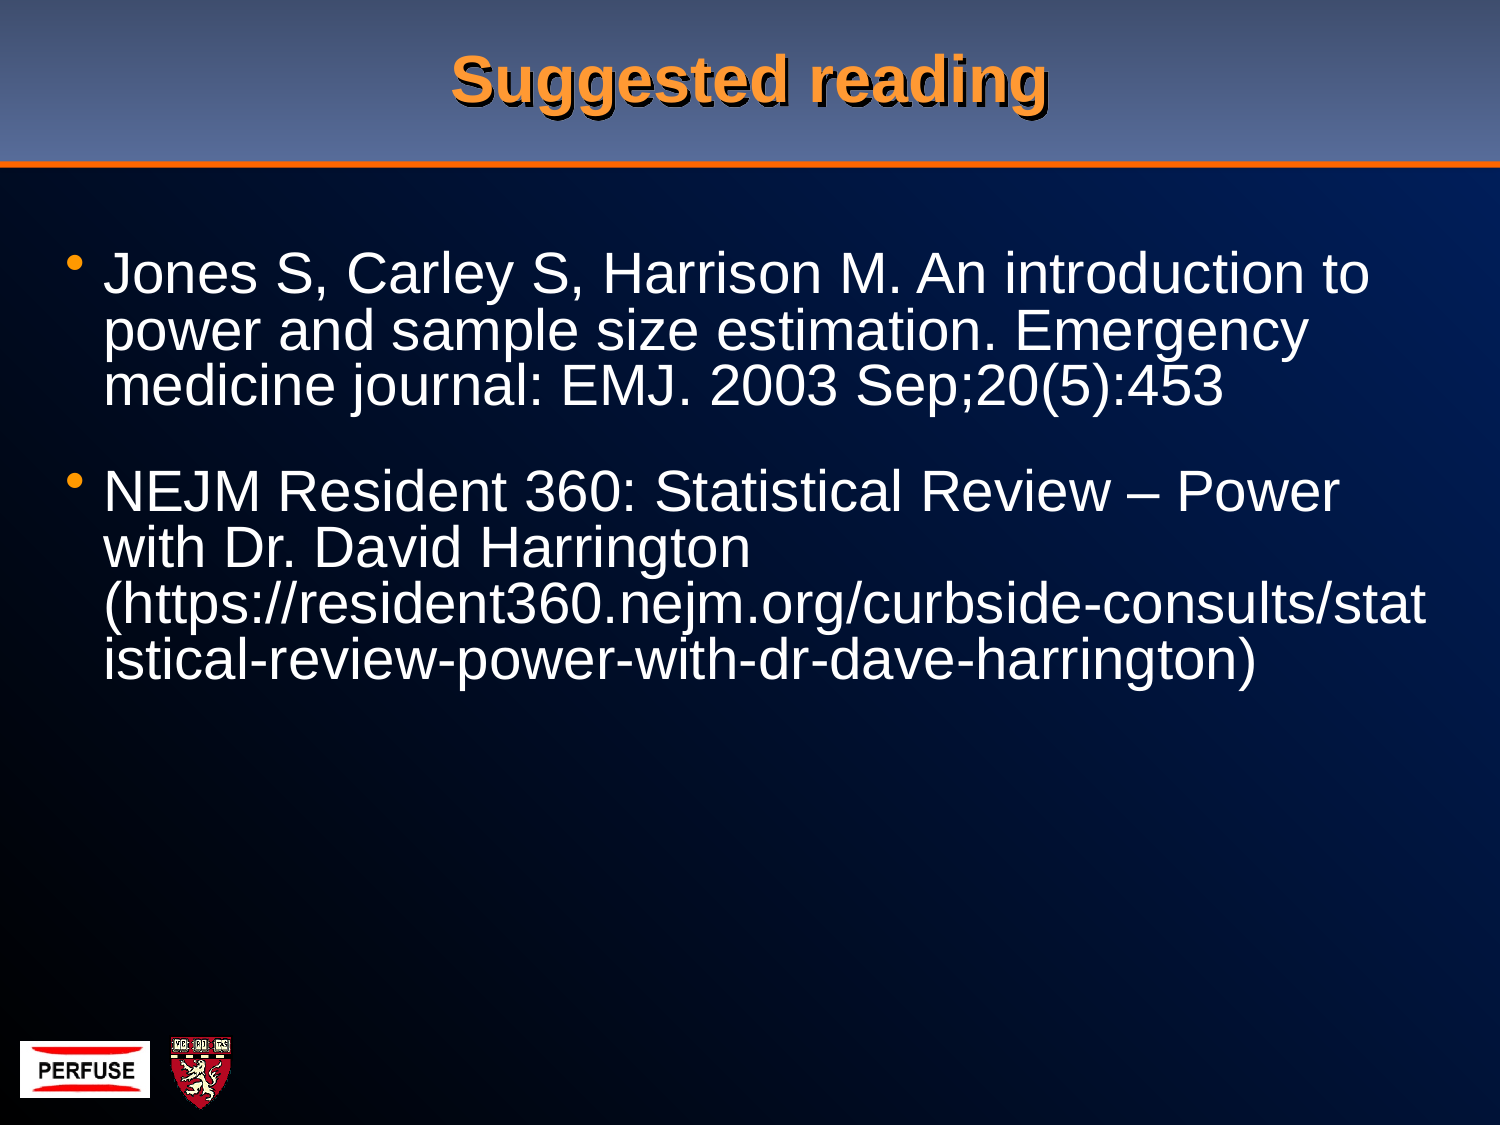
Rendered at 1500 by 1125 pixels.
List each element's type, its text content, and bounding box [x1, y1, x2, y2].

picture [20, 1041, 150, 1098]
picture [168, 1034, 234, 1110]
list Jones S, Carley S, Harrison M. An introduction to power and sample size estimation. Emergency medicine journal: EMJ. 2003 Sep;20(5):453 NEJM Resident 360: Statistical Review – Power with Dr. David Harrington (https://resident360.nejm.org/curbside-consults/statistical-review-power-with-dr-dave-harrington) [49, 241, 1451, 963]
title Suggested reading [0, 0, 1500, 164]
